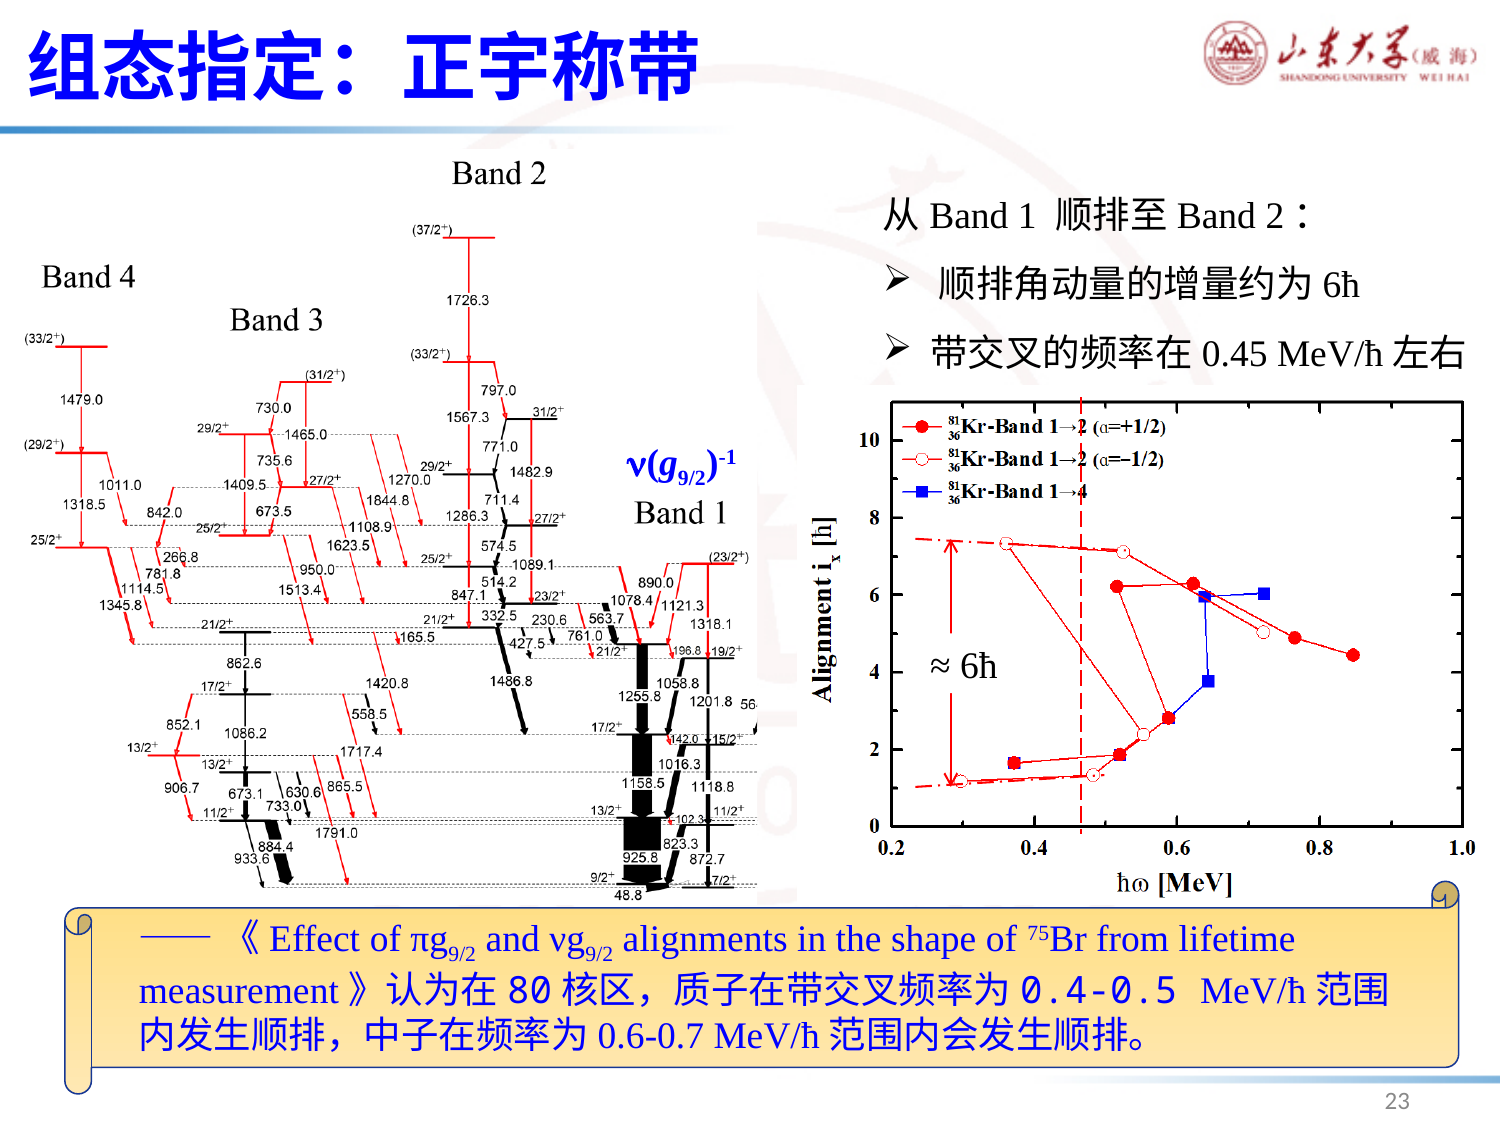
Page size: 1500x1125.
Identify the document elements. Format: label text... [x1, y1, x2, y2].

slide_number 23 [1074, 1069, 1425, 1125]
text_box [64, 914, 1459, 1094]
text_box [915, 538, 950, 551]
picture [0, 0, 1500, 1125]
text_box 从Band 1 顺排至Band 2： 顺排角动量的增量约为6ћ 带交叉的频率在0.45 MeV/ћ左右 [868, 172, 1500, 382]
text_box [915, 774, 947, 788]
text_box 组态指定：正宇称带 [11, 11, 1176, 126]
text_box ——《Effect of πg9/2 and νg9/2 alignments in the shape of 75Br from lifetime measurement》认为在80核区，质子在带交叉频率为0.4-0.5 MeV/ћ范围内发生顺排，中子在频率为0.6-0.7 MeV/ћ范围内会发生顺排。 [123, 907, 1412, 1063]
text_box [952, 538, 1130, 551]
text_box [956, 774, 1105, 788]
